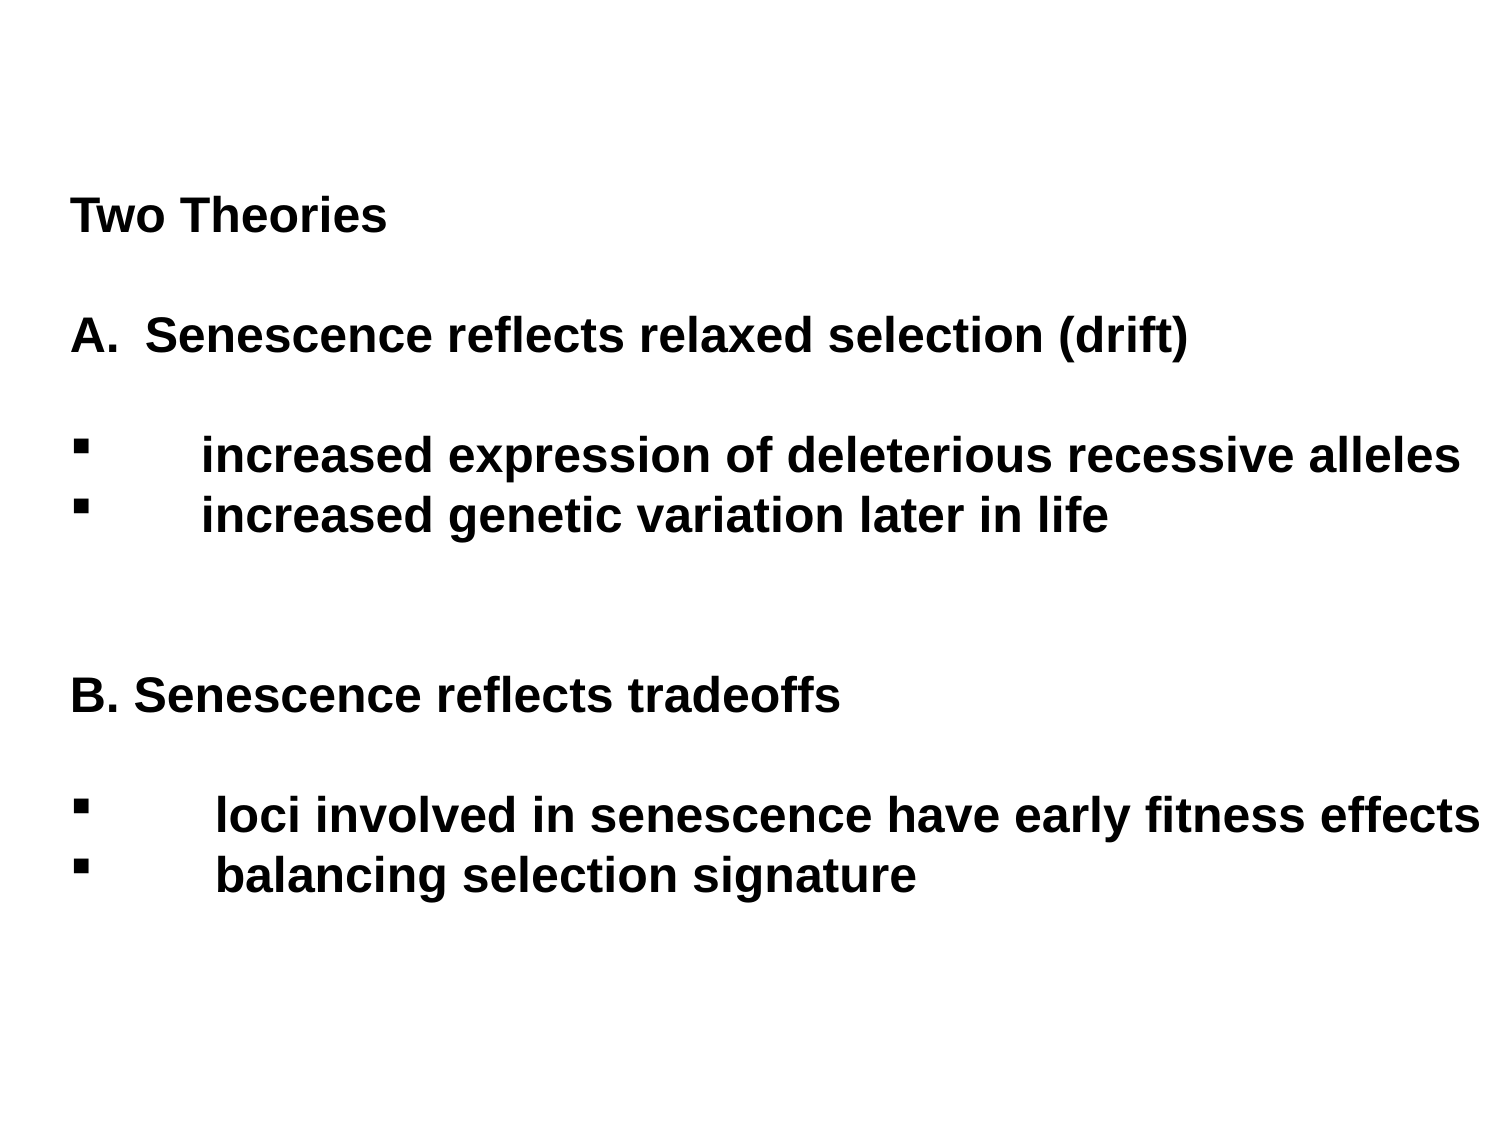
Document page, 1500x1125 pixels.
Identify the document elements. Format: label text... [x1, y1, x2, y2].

text_box Two Theories Senescence reflects relaxed selection (drift) increased expression of deleterious recessive alleles increased genetic variation later in life B. Senescence reflects tradeoffs loci involved in senescence have early fitness effects balancing selection signature [55, 174, 1498, 910]
